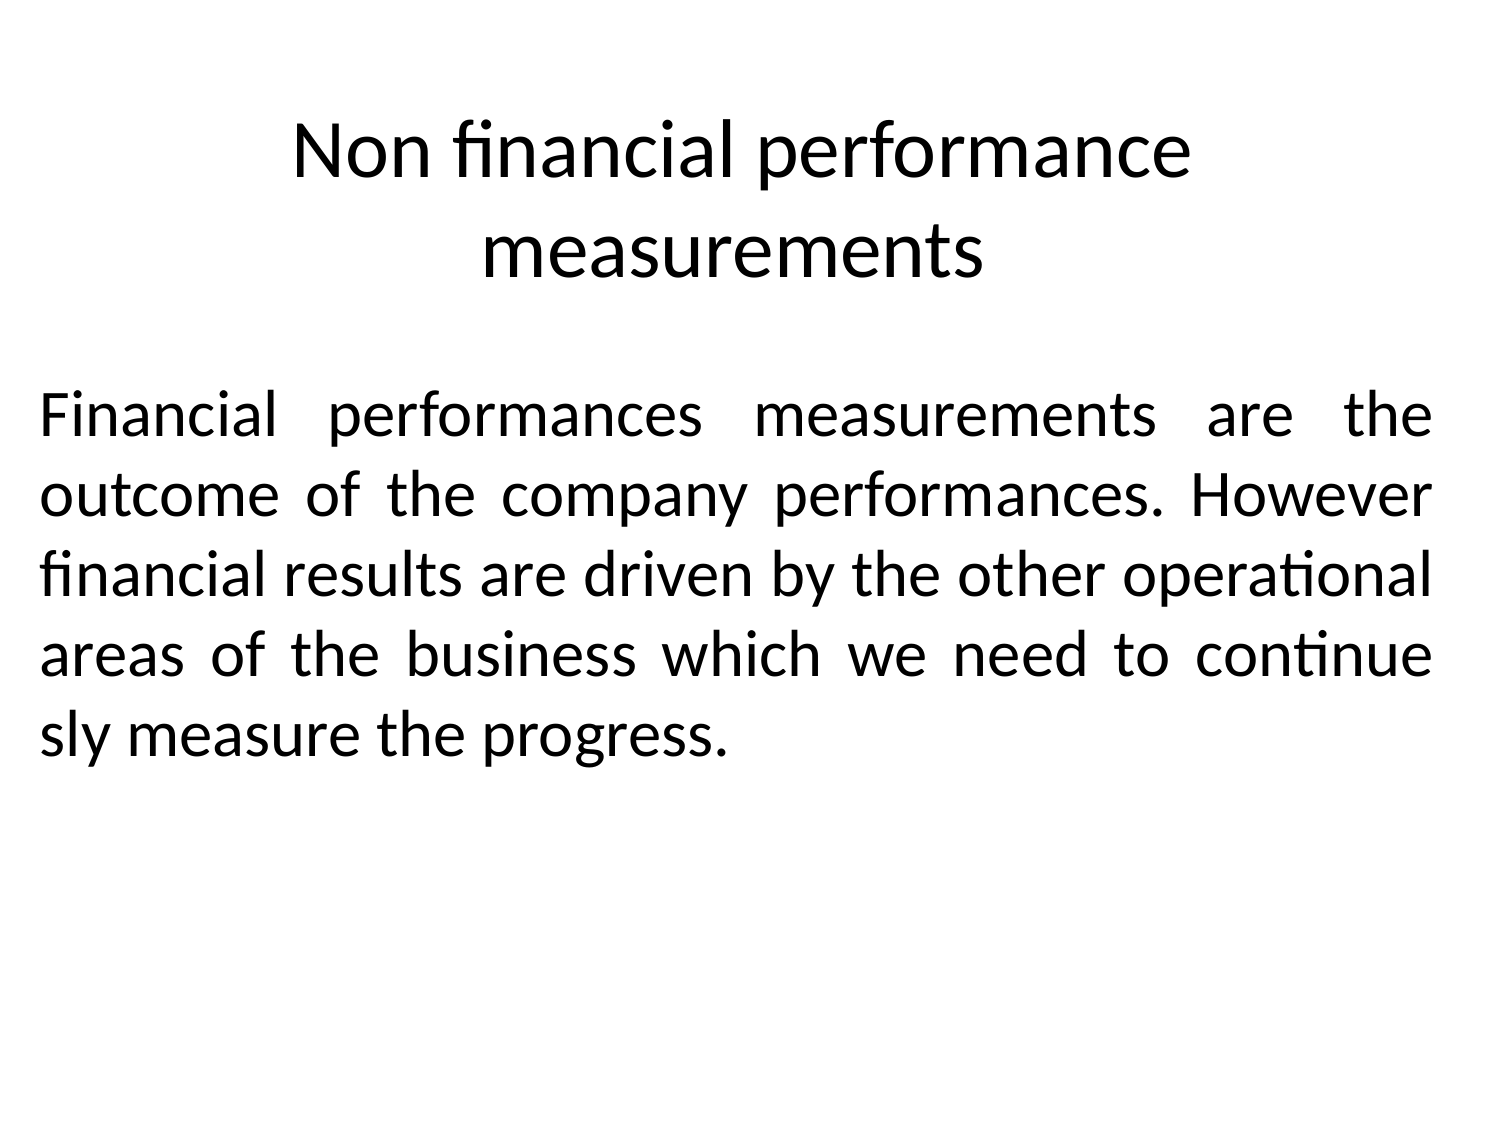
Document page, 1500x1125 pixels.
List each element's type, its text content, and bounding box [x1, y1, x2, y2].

title Non financial performance measurements [60, 62, 1425, 325]
list Financial performances measurements are the outcome of the company performances. However financial results are driven by the other operational areas of the business which we need to continue sly measure the progress. [24, 362, 1450, 834]
